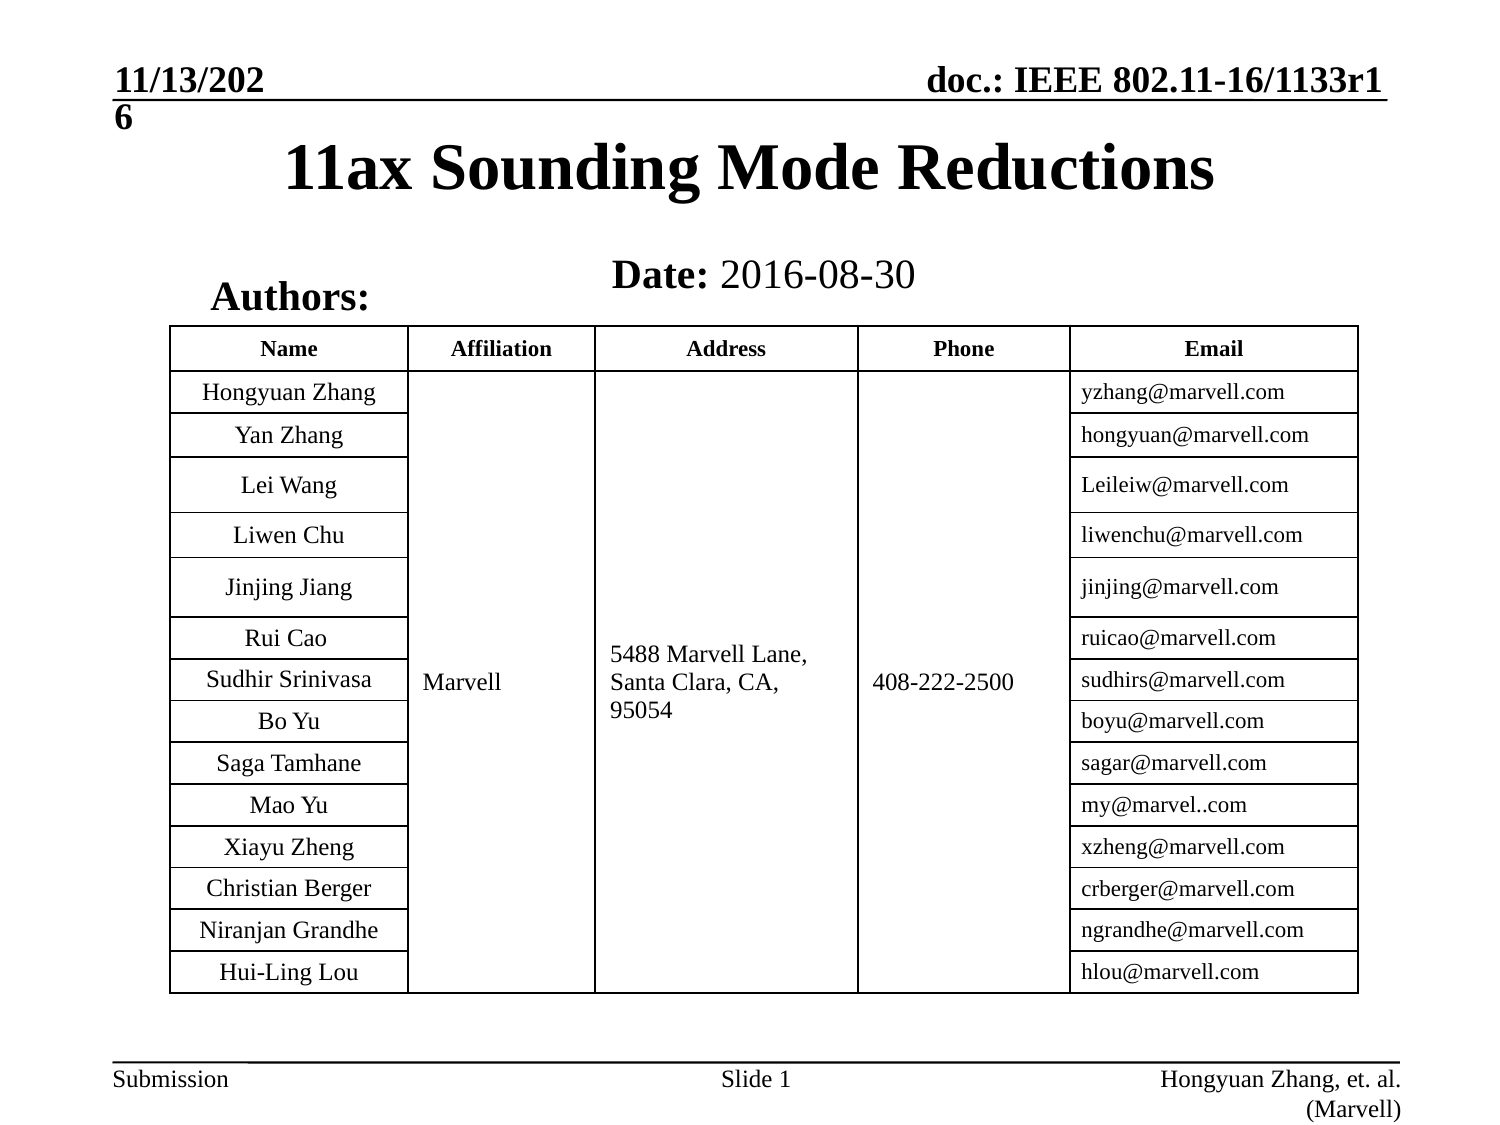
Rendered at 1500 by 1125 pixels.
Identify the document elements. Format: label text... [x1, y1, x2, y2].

text_box Authors: [195, 261, 433, 324]
table_cell hlou@marvell.com [1071, 952, 1357, 992]
table_cell 408-222-2500 [859, 372, 1069, 992]
table_cell Christian Berger [171, 868, 407, 908]
table_cell sudhirs@marvell.com [1071, 660, 1357, 700]
table_cell Sudhir Srinivasa [171, 660, 407, 700]
table_cell jinjing@marvell.com [1071, 558, 1357, 616]
table_cell Hui-Ling Lou [171, 952, 407, 992]
table_cell Bo Yu [171, 701, 407, 741]
table_header Affiliation [409, 327, 594, 370]
table_cell liwenchu@marvell.com [1071, 513, 1357, 557]
table_cell Jinjing Jiang [171, 558, 407, 616]
table_cell Liwen Chu [171, 513, 407, 557]
table_cell Lei Wang [171, 458, 407, 512]
table_cell hongyuan@marvell.com [1071, 414, 1357, 456]
table_cell Leileiw@marvell.com [1071, 458, 1357, 512]
table_cell Yan Zhang [171, 414, 407, 456]
table_cell yzhang@marvell.com [1071, 372, 1357, 412]
table_cell xzheng@marvell.com [1071, 827, 1357, 867]
table_header Phone [859, 327, 1069, 370]
table_cell Xiayu Zheng [171, 827, 407, 867]
table_cell sagar@marvell.com [1071, 743, 1357, 783]
table_cell Hongyuan Zhang [171, 372, 407, 412]
table_cell crberger@marvell.com [1071, 868, 1357, 908]
table_cell boyu@marvell.com [1071, 701, 1357, 741]
title 11ax Sounding Mode Reductions [112, 112, 1388, 213]
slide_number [114, 54, 281, 101]
table_header Email [1071, 327, 1357, 370]
table_cell Rui Cao [171, 618, 407, 658]
table_cell 5488 Marvell Lane, Santa Clara, CA, 95054 [596, 372, 857, 992]
table_cell ngrandhe@marvell.com [1071, 910, 1357, 950]
table_header Address [596, 327, 857, 370]
table_cell my@marvel..com [1071, 785, 1357, 825]
table_cell ruicao@marvell.com [1071, 618, 1357, 658]
table_cell Saga Tamhane [171, 743, 407, 783]
slide_number Slide 1 [712, 1061, 800, 1093]
text_box Date: 2016-08-30 [126, 238, 1402, 302]
table_cell Niranjan Grandhe [171, 910, 407, 950]
footer Hongyuan Zhang, et. al. (Marvell) [1119, 1061, 1402, 1093]
table_header Name [171, 327, 407, 370]
table_cell Mao Yu [171, 785, 407, 825]
table_cell Marvell [409, 372, 594, 992]
